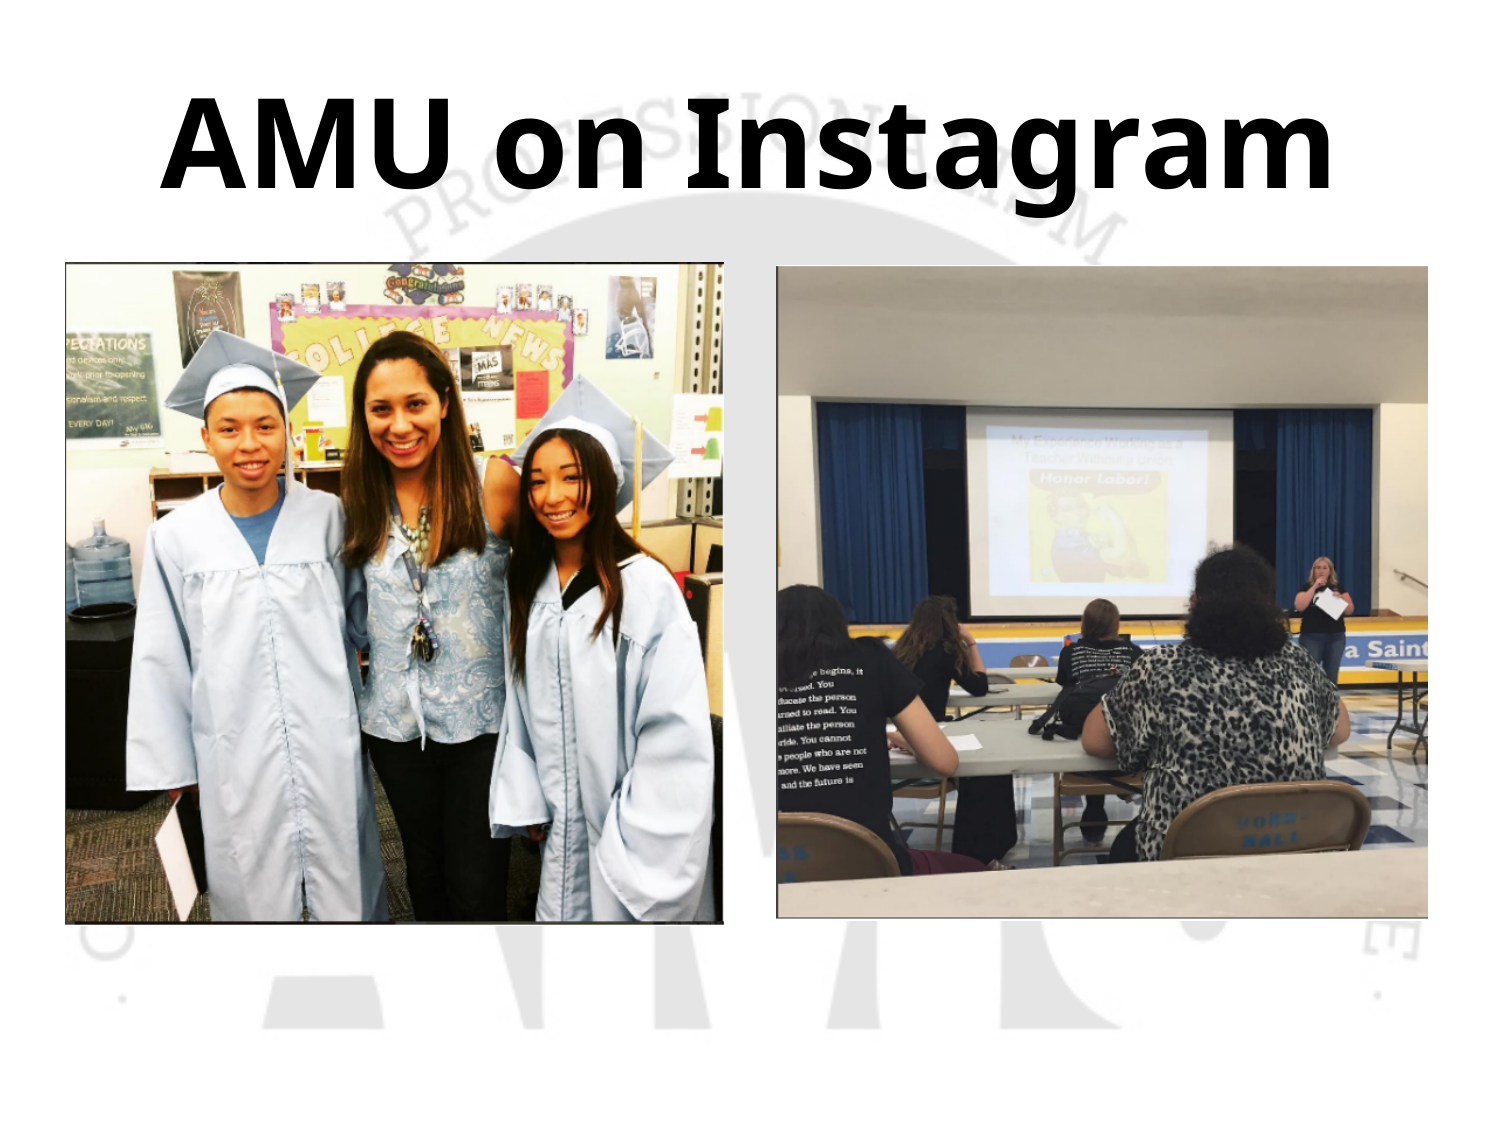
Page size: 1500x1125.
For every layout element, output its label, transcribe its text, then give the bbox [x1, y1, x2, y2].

picture [64, 262, 724, 927]
picture [776, 265, 1428, 921]
title AMU on Instagram [75, 45, 1425, 233]
